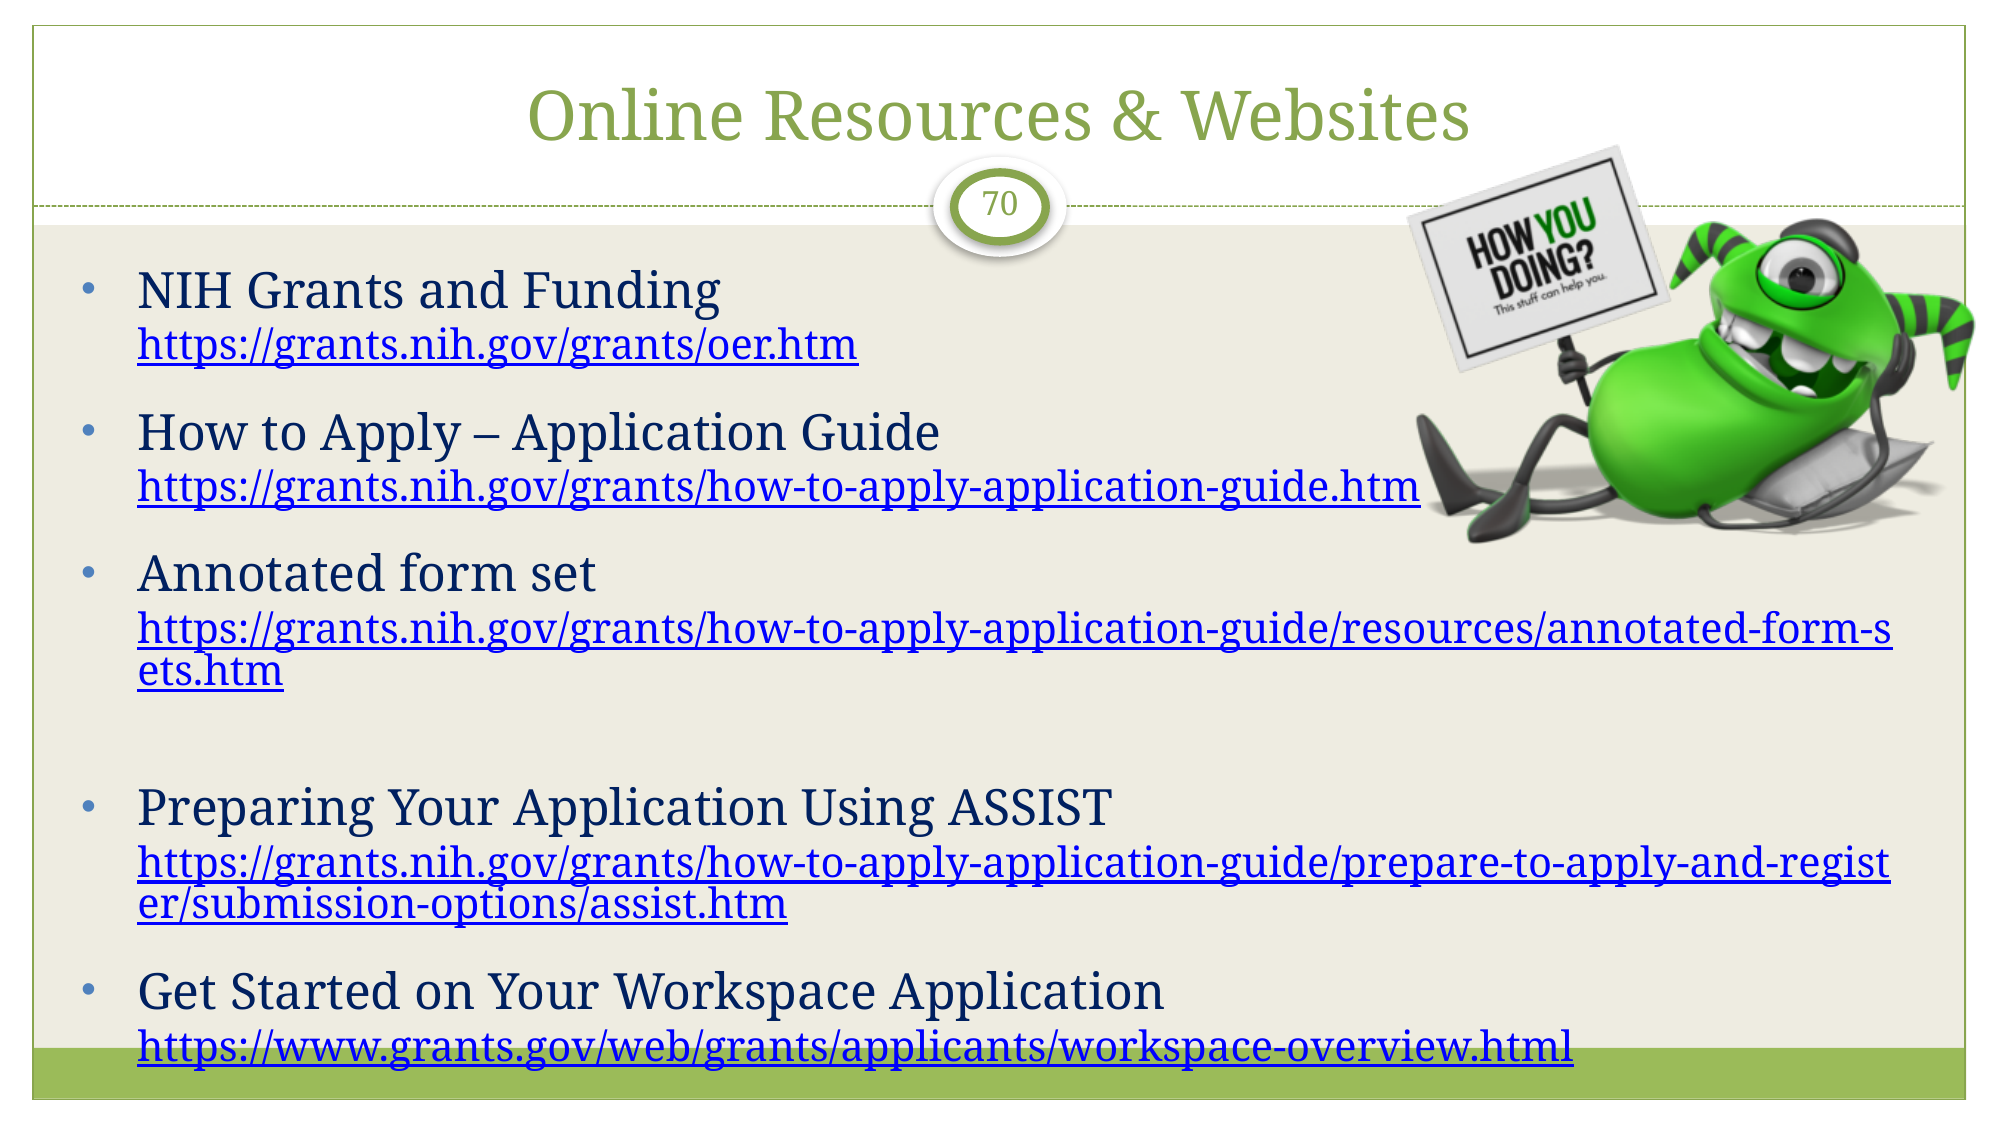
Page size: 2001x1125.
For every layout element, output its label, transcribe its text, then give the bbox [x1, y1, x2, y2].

slide_number 70 [950, 168, 1050, 241]
title Online Resources & Websites [65, 37, 1933, 162]
list NIH Grants and Funding https://grants.nih.gov/grants/oer.htm How to Apply – Application Guide https://grants.nih.gov/grants/how-to-apply-application-guide.htm Annotated form set https://grants.nih.gov/grants/how-to-apply-application-guide/resources/annotated-form-sets.htm Preparing Your Application Using ASSIST https://grants.nih.gov/grants/how-to-apply-application-guide/prepare-to-apply-and-register/submission-options/assist.htm Get Started on Your Workspace Application https://www.grants.gov/web/grants/applicants/workspace-overview.html [65, 250, 1927, 1063]
picture [1312, 124, 2000, 587]
